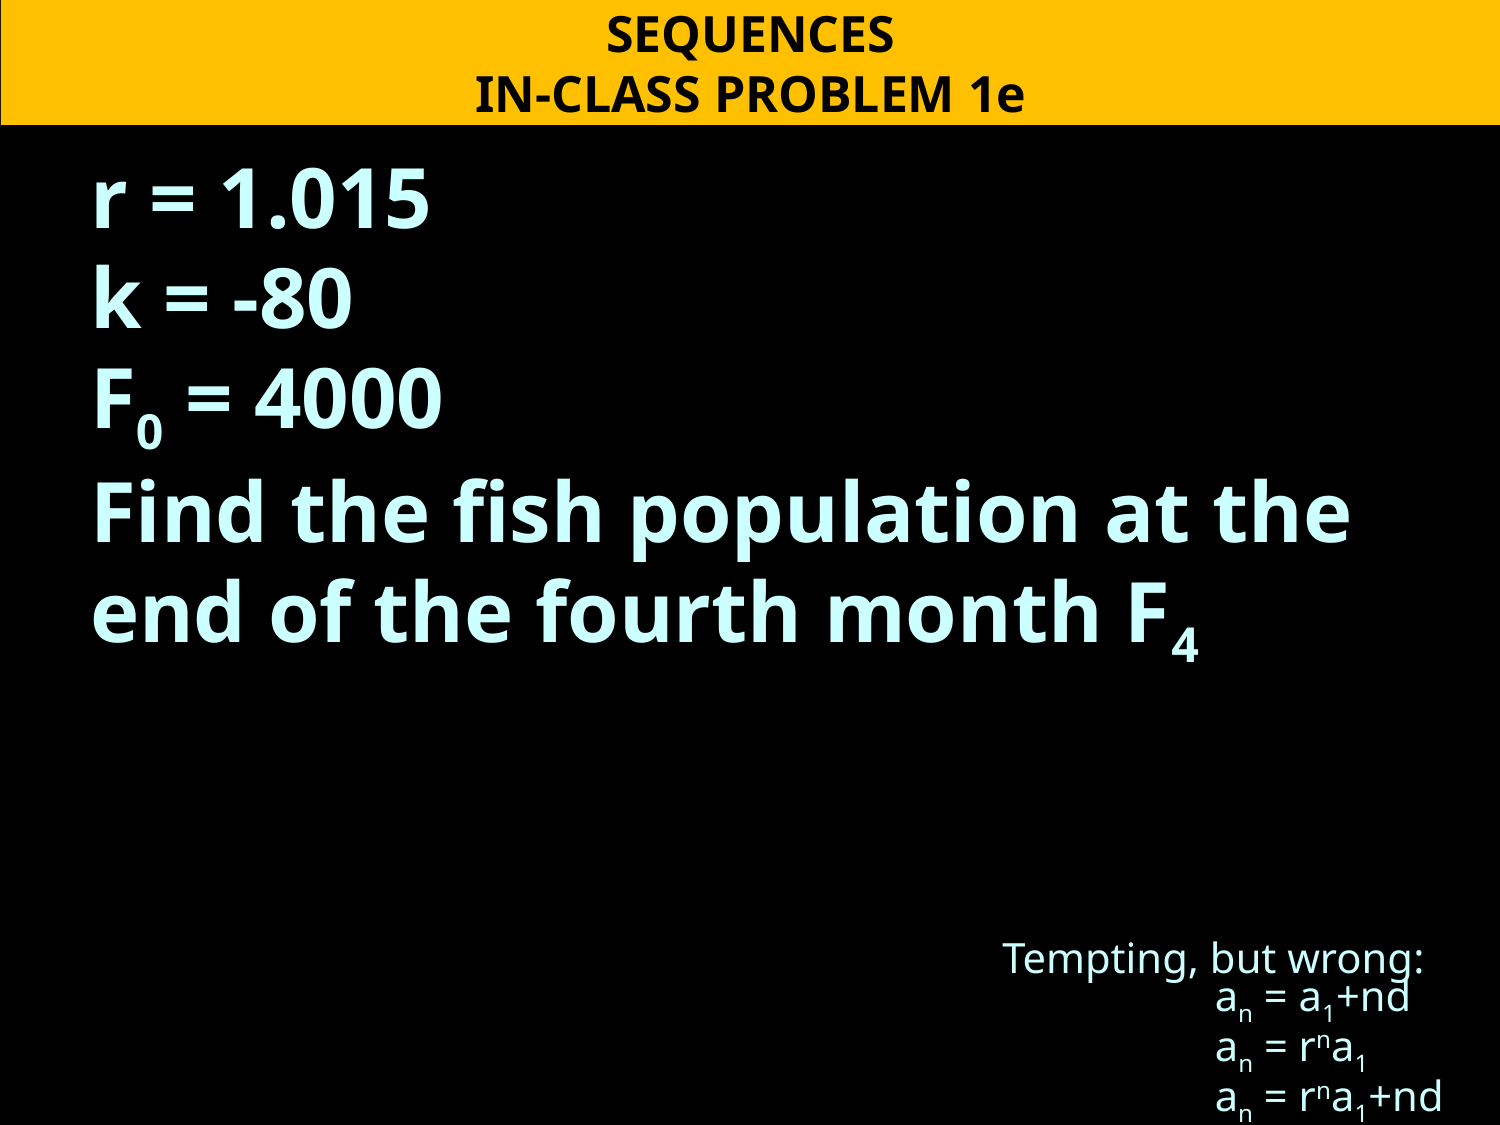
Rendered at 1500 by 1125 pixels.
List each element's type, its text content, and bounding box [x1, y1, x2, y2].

list r = 1.015 k = -80 F0 = 4000 Find the fish population at the end of the fourth month F4 [75, 137, 1425, 1063]
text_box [987, 924, 1500, 1125]
text_box SEQUENCES IN-CLASS PROBLEM 1e [0, 0, 1500, 125]
